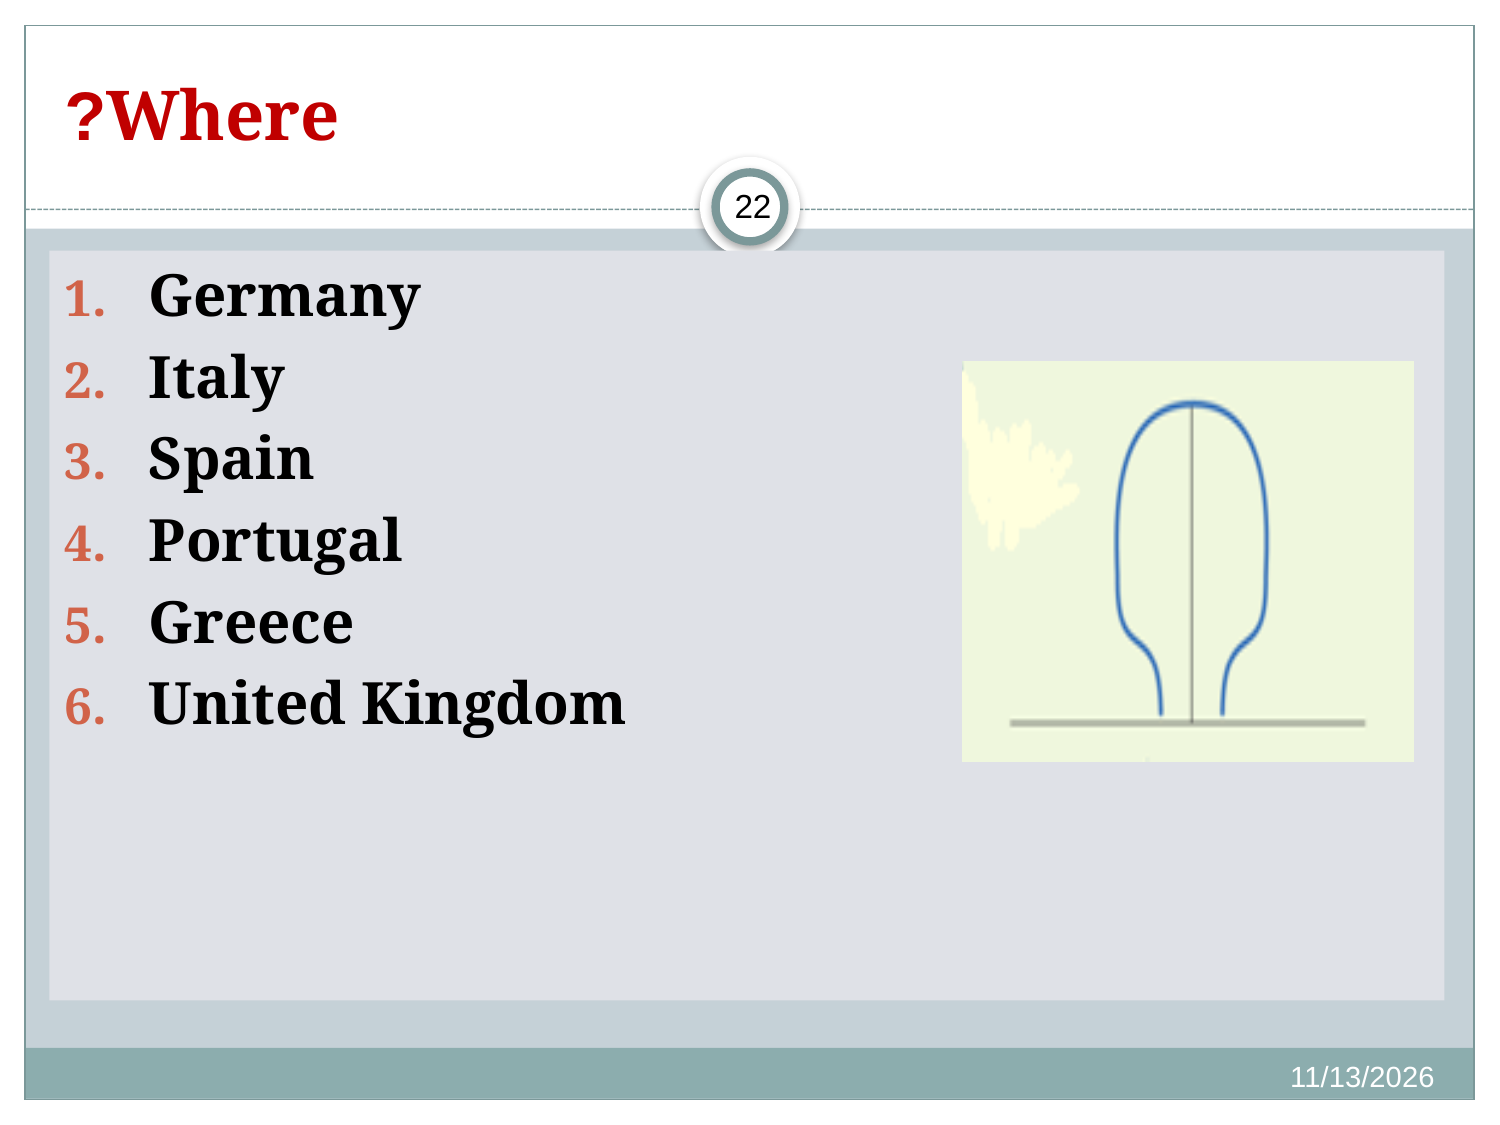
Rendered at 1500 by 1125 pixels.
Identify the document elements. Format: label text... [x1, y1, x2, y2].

title Where? [49, 37, 1450, 163]
list Germany Italy Spain Portugal Greece United Kingdom [49, 250, 1445, 1001]
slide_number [950, 1050, 1450, 1111]
slide_number 22 [715, 168, 791, 241]
picture [962, 361, 1414, 762]
